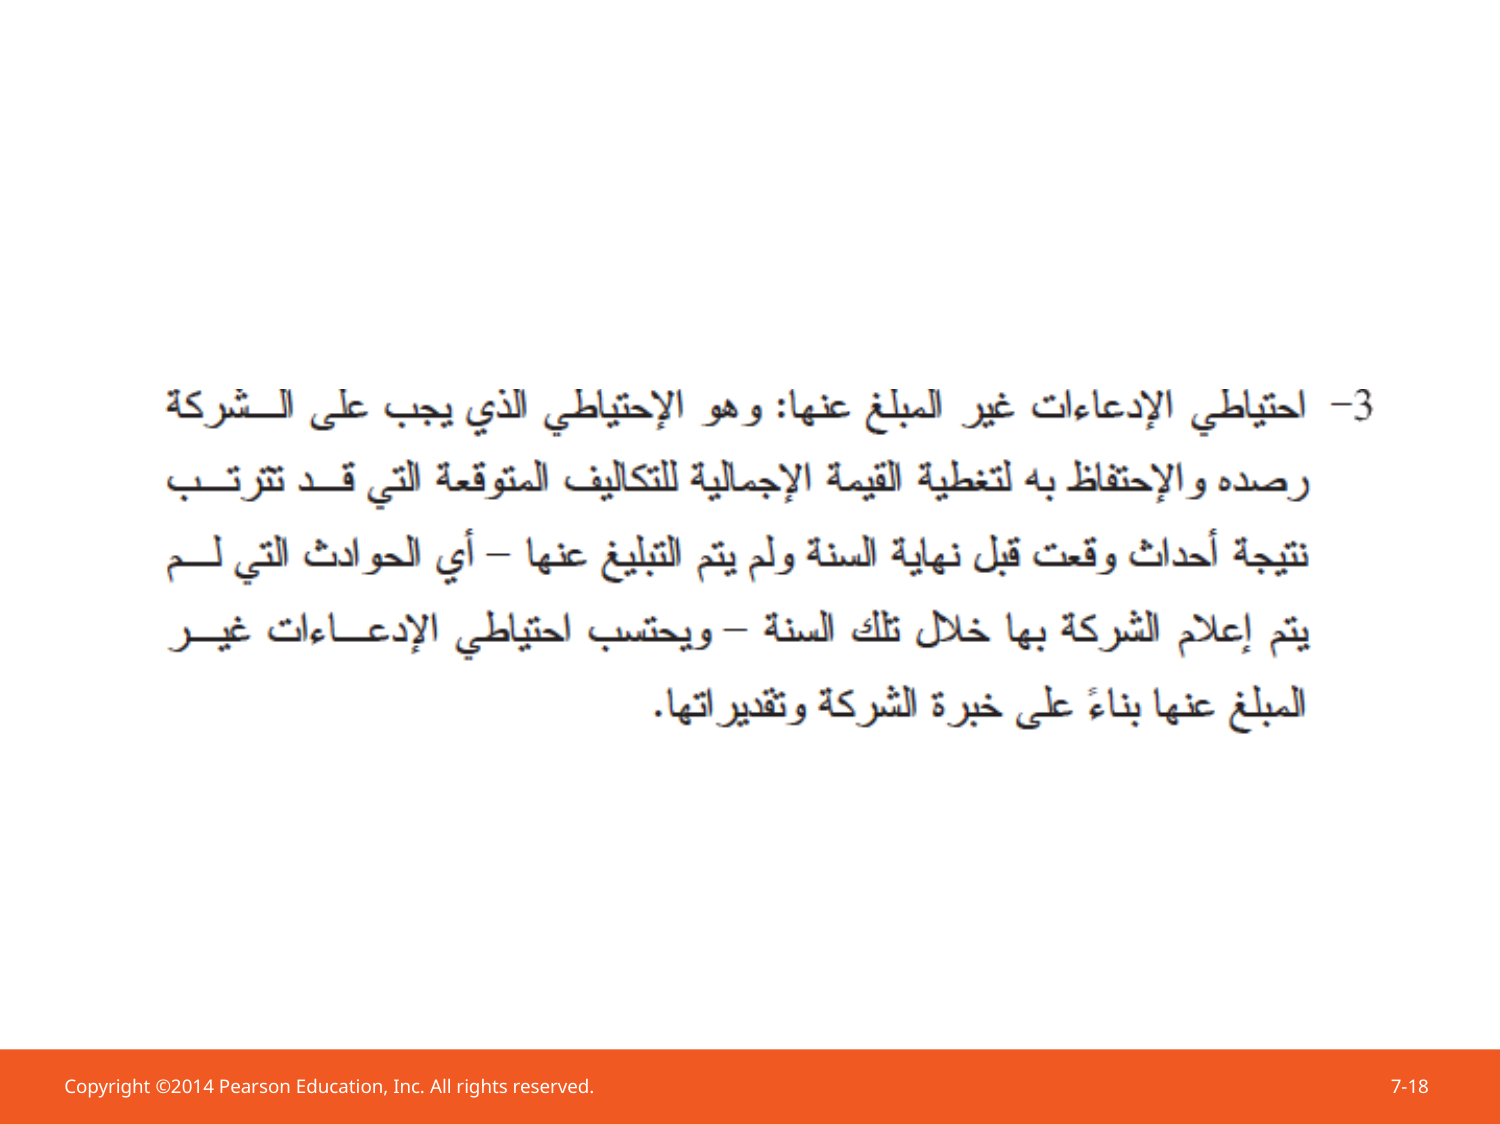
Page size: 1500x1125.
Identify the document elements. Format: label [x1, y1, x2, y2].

picture [43, 389, 1457, 736]
